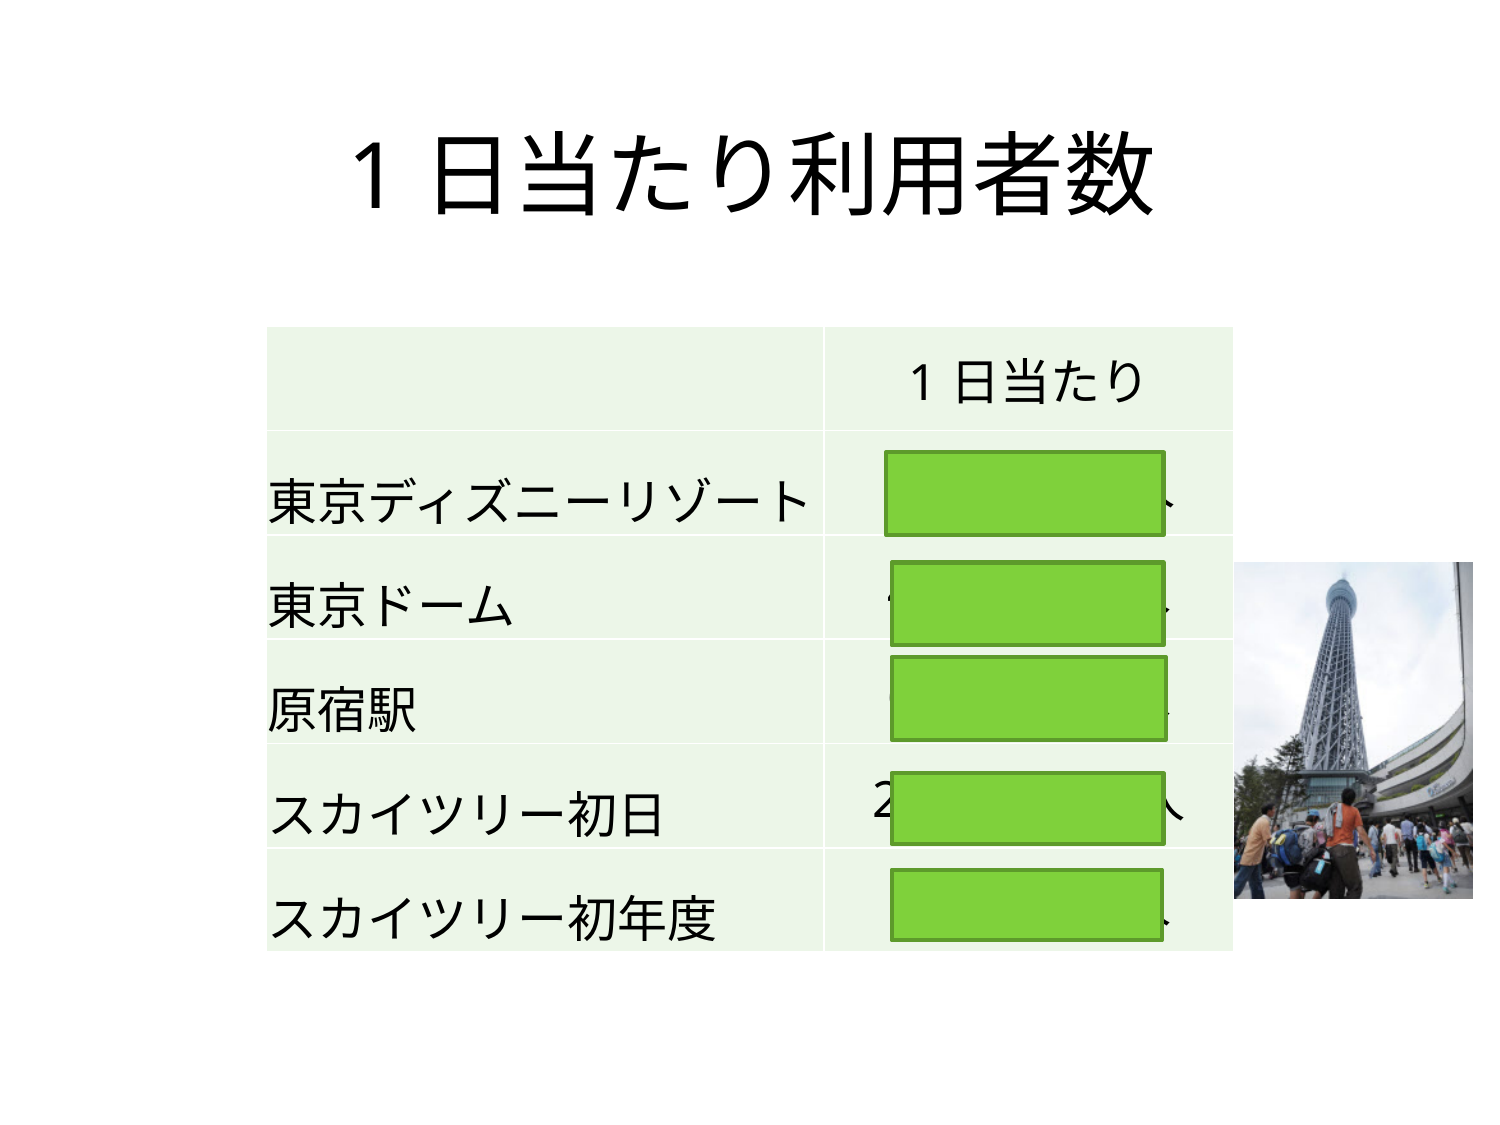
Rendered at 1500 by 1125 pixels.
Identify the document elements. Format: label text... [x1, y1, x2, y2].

table_cell 東京ドーム [267, 536, 823, 638]
table_cell 東京ディズニーリゾート [267, 431, 823, 534]
text_box [890, 868, 1164, 942]
text_box [890, 771, 1166, 846]
table_cell 6万9000人 [825, 640, 1228, 743]
picture [1234, 562, 1473, 899]
table_cell 1万7479人 [825, 849, 1233, 951]
text_box [890, 560, 1166, 647]
table_header 1日当たり [825, 327, 1233, 430]
table_cell スカイツリー初年度 [267, 849, 823, 951]
table_cell 21万9000人 [825, 744, 1228, 847]
table_header [267, 327, 823, 430]
text_box [884, 450, 1166, 537]
table_cell 原宿駅 [267, 640, 823, 743]
text_box [890, 655, 1168, 742]
table_cell 4万5600人 [825, 536, 1233, 638]
table_cell スカイツリー初日 [267, 744, 823, 847]
title 1日当たり利用者数 [76, 90, 1427, 253]
table_cell ６万9000人 [825, 431, 1233, 534]
